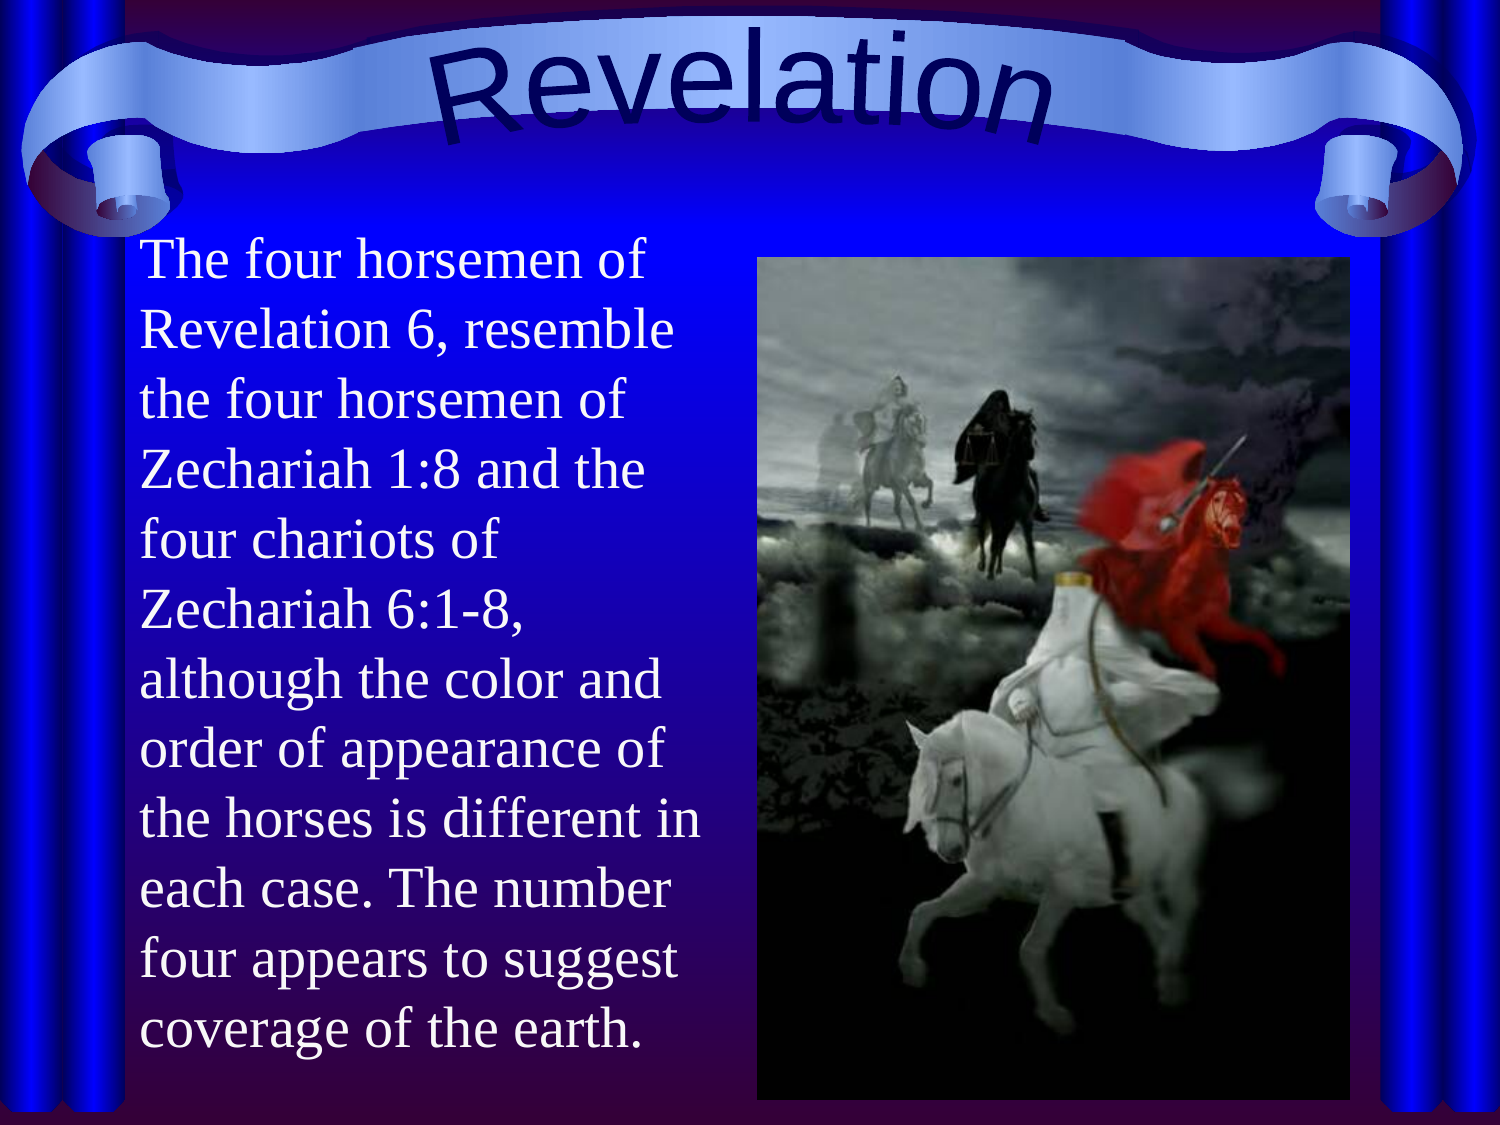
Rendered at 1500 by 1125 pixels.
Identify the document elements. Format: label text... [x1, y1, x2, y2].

picture [756, 257, 1350, 1100]
text_box The four horsemen of Revelation 6, resemble the four horsemen of Zechariah 1:8 and the four chariots of Zechariah 6:1-8, although the color and order of appearance of the horses is different in each case. The number four appears to suggest coverage of the earth. [125, 212, 750, 1067]
